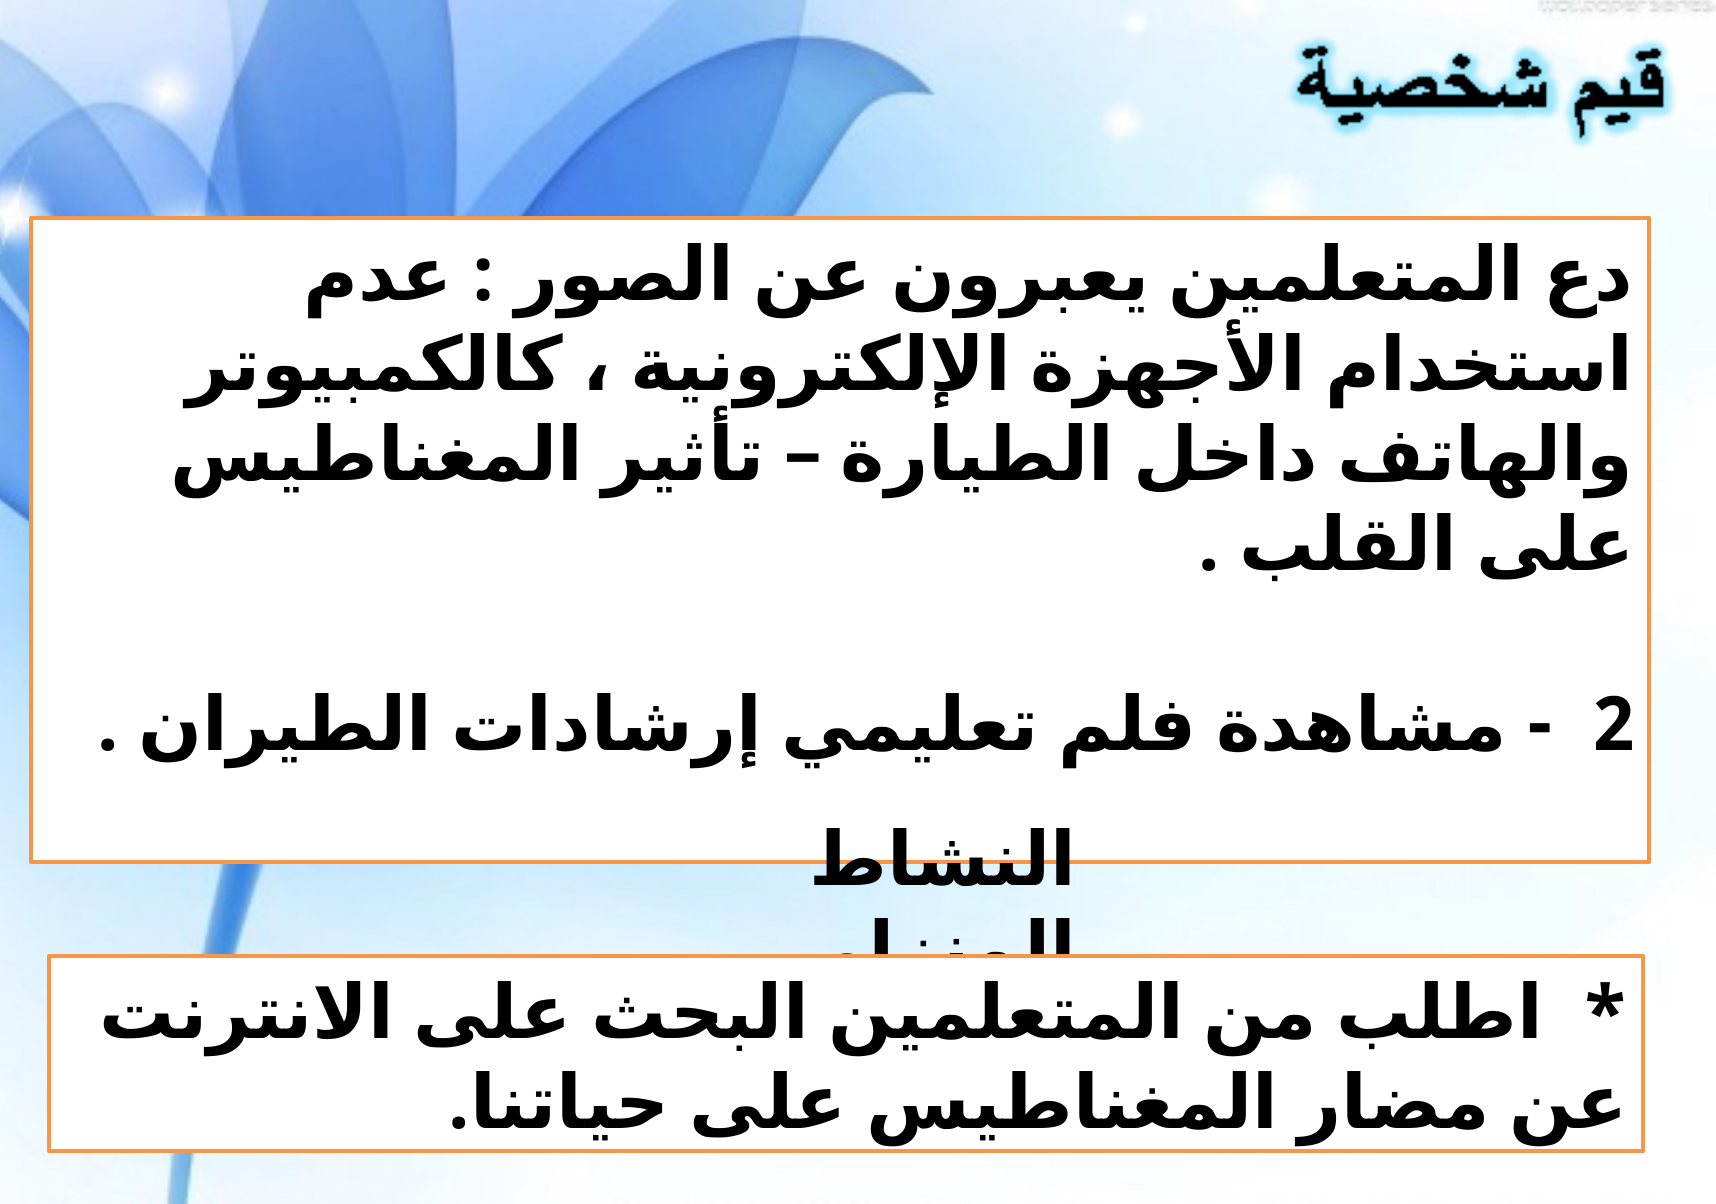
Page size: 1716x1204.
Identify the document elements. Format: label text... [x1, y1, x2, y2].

text_box * اطلب من المتعلمين البحث على الانترنت عن مضار المغناطيس على حياتنا. [47, 954, 1645, 1153]
picture [0, 0, 1716, 1204]
text_box دع المتعلمين يعبرون عن الصور : عدم استخدام الأجهزة الإلكترونية ، كالكمبيوتر والهاتف داخل الطيارة – تأثير المغناطيس على القلب . 2 - مشاهدة فلم تعليمي إرشادات الطيران . [29, 216, 1651, 864]
text_box النشاط المنزلي [600, 802, 1091, 954]
